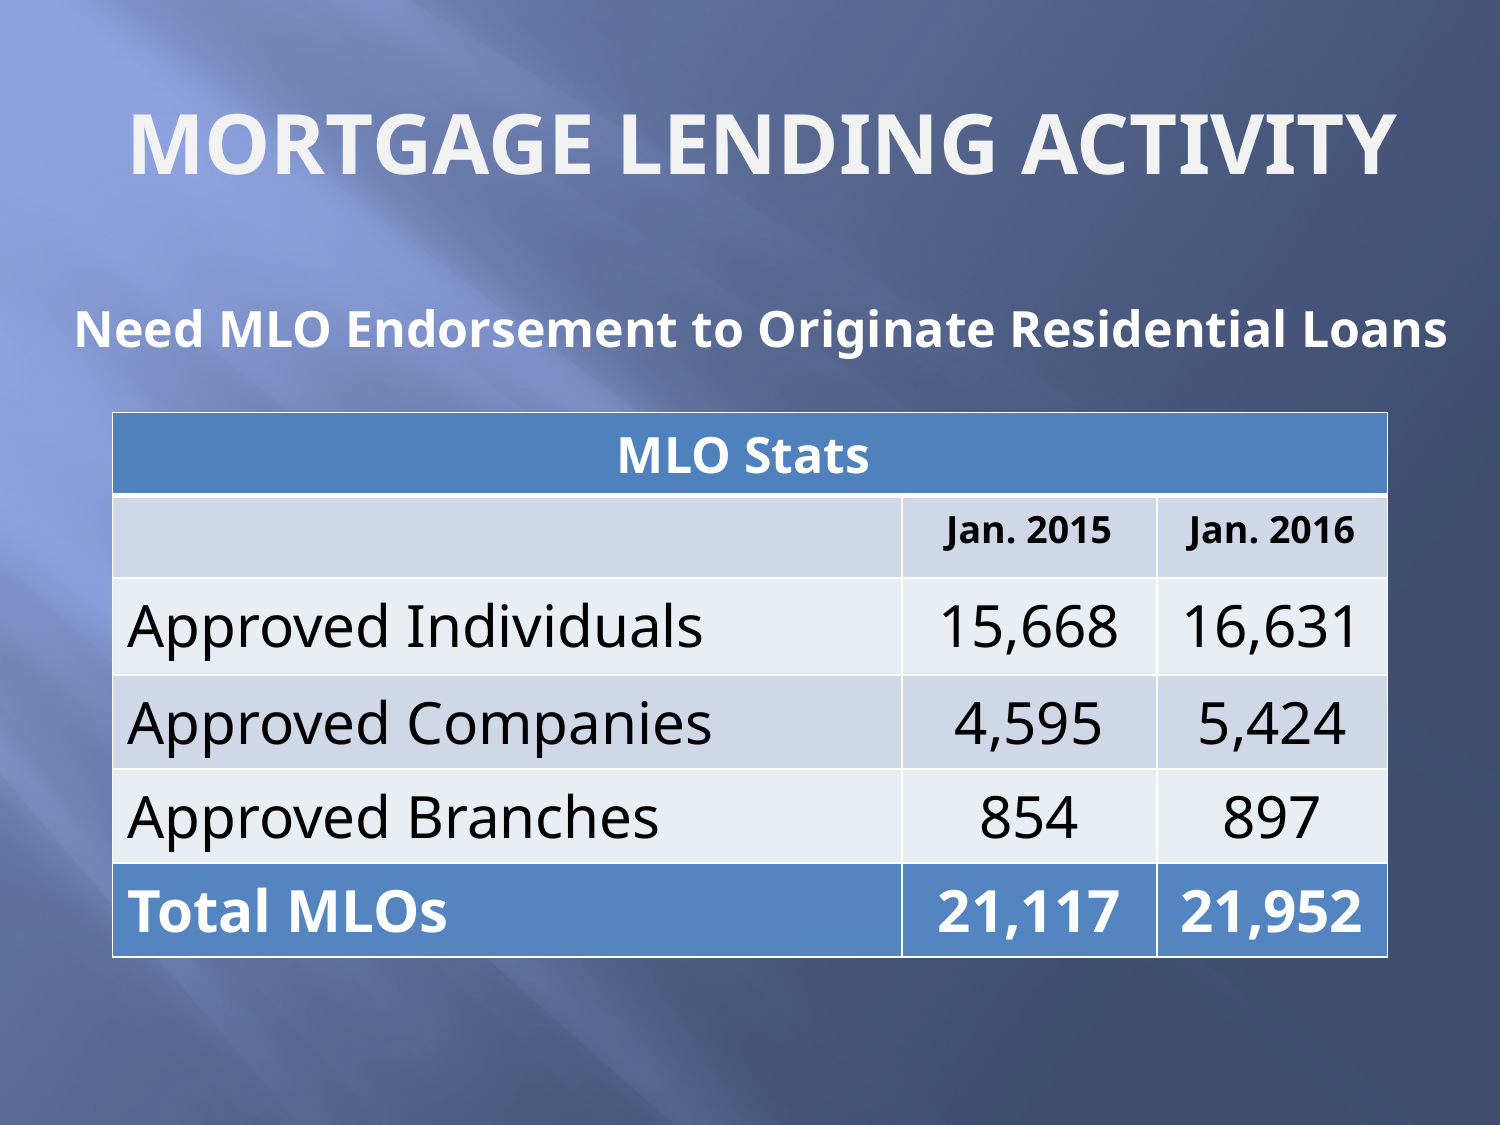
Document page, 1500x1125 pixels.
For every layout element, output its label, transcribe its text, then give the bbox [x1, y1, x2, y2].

table_cell 854 [903, 770, 1156, 862]
table_cell 4,595 [903, 676, 1156, 768]
table_cell Approved Individuals [113, 579, 901, 674]
table_cell 15,668 [903, 579, 1156, 674]
table_cell 897 [1158, 770, 1387, 862]
table_header MLO Stats [113, 413, 1387, 493]
table_cell 21,117 [903, 864, 1156, 956]
table_cell Jan. 2015 [903, 498, 1156, 577]
table_cell Approved Branches [113, 770, 901, 862]
table_cell [113, 498, 901, 577]
list Need MLO Endorsement to Originate Residential Loans [0, 149, 1500, 1101]
table_cell 21,952 [1158, 864, 1387, 956]
table_cell Jan. 2016 [1158, 498, 1387, 577]
table_cell 5,424 [1158, 676, 1387, 768]
title MORTGAGE LENDING ACTIVITY [86, 45, 1437, 138]
table_cell Total MLOs [113, 864, 901, 956]
table_cell Approved Companies [113, 676, 901, 768]
table_cell 16,631 [1158, 579, 1387, 674]
